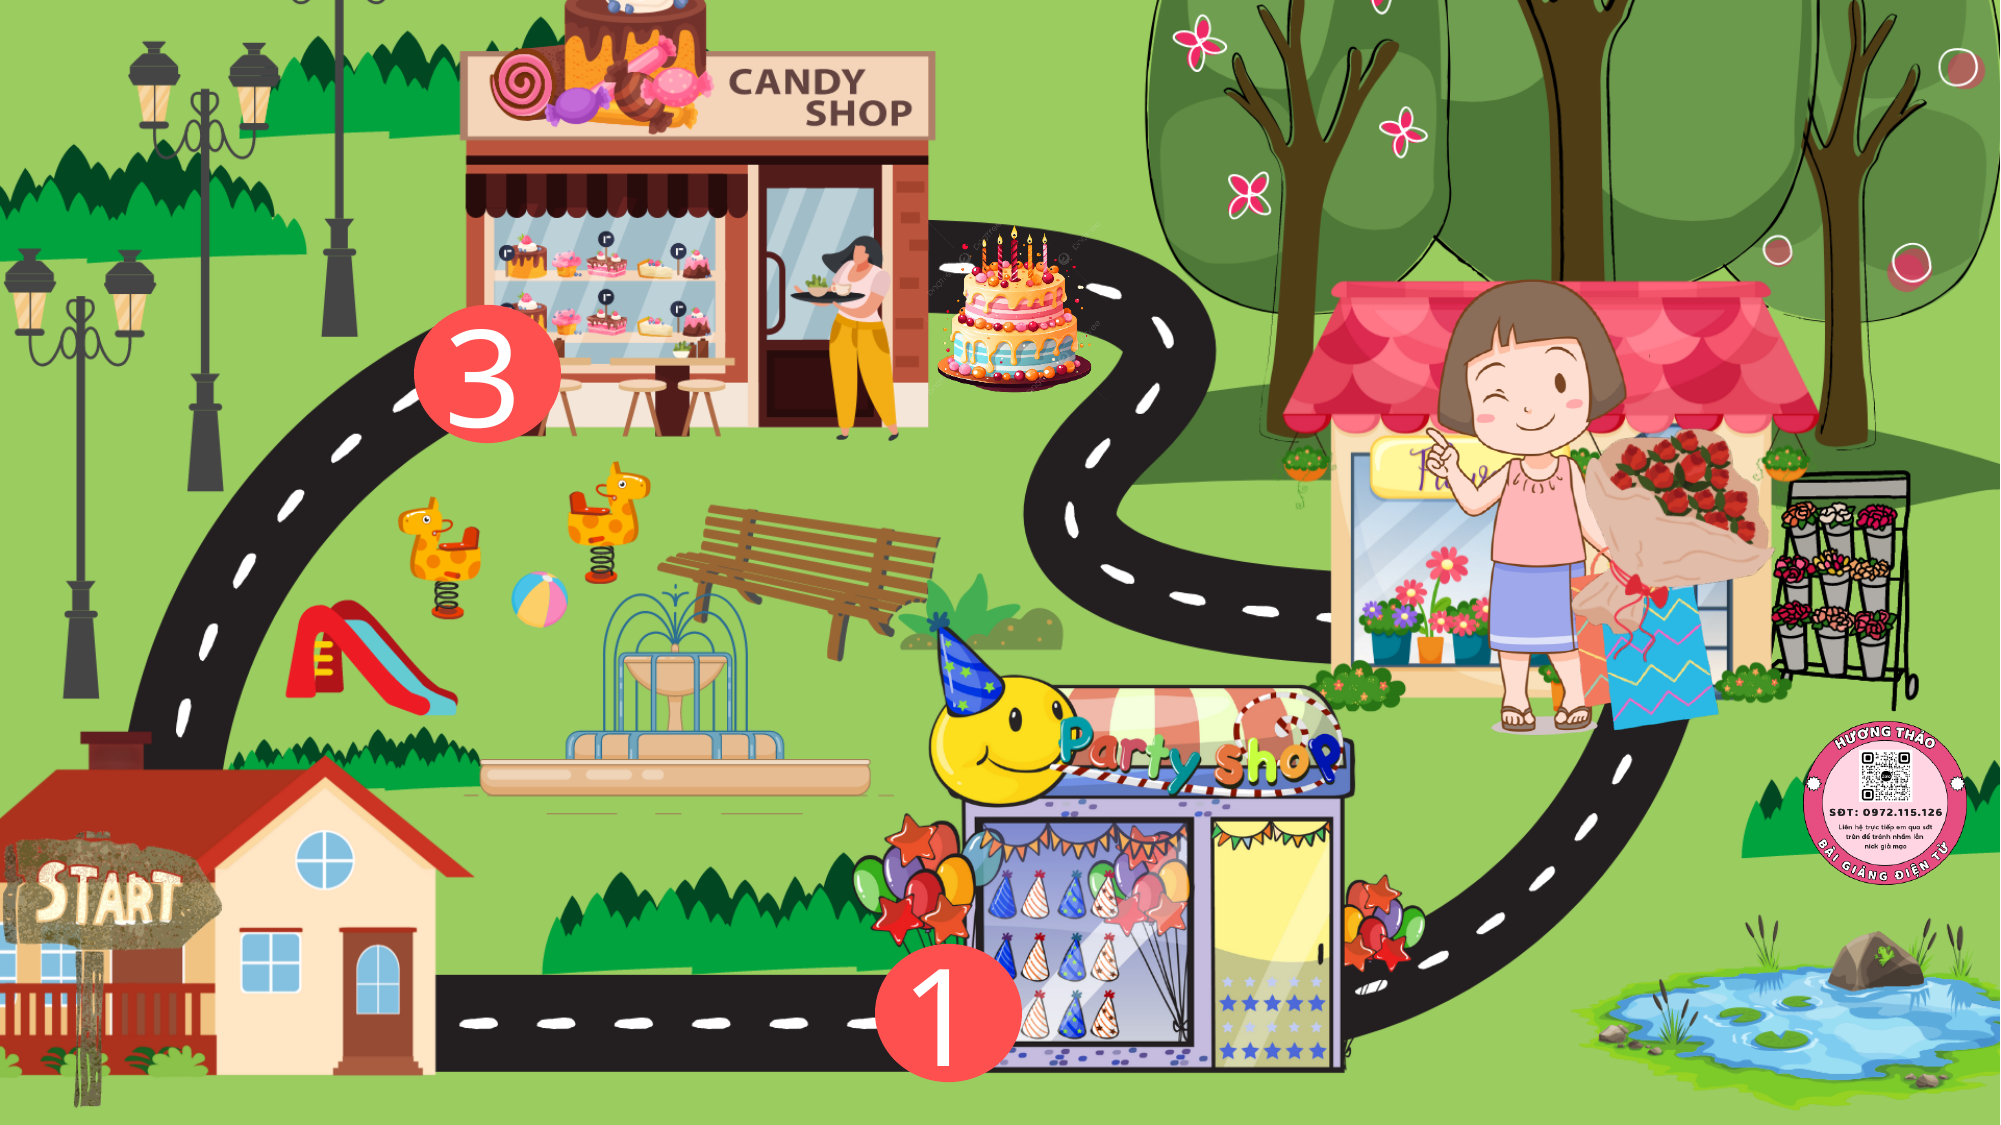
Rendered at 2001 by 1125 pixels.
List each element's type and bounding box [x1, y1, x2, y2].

text_box [1380, 216, 1807, 762]
text_box [874, 922, 1023, 1104]
picture [0, 0, 2000, 1125]
text_box [413, 283, 562, 465]
